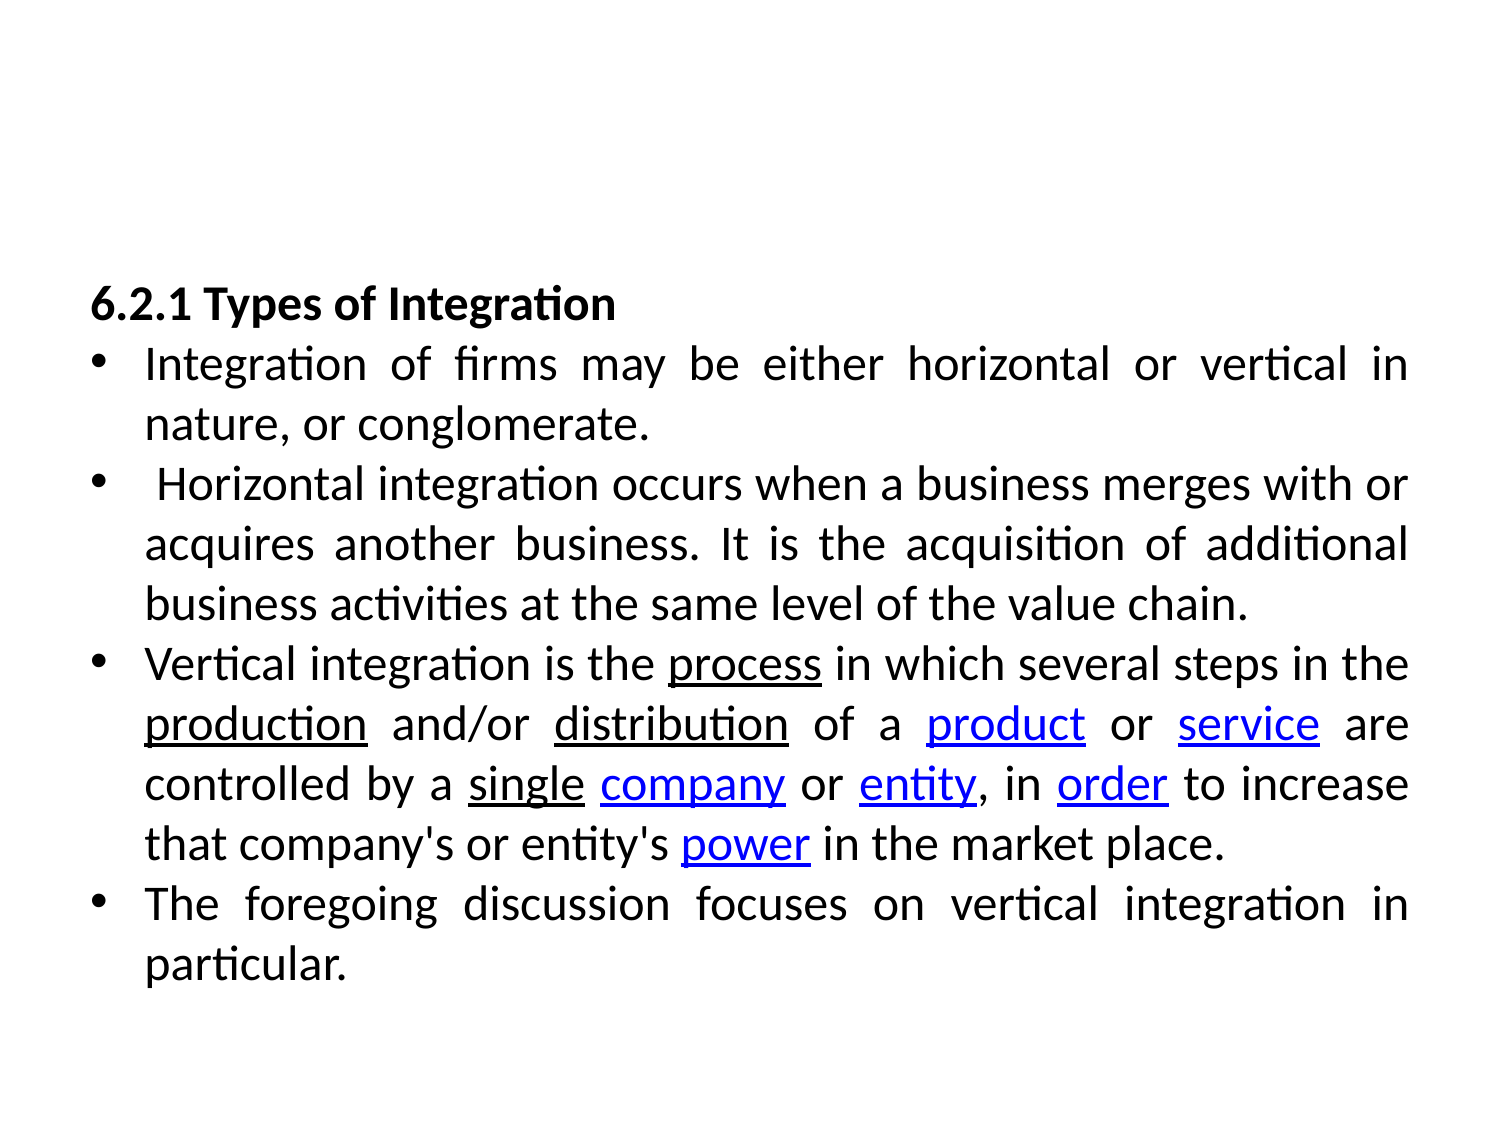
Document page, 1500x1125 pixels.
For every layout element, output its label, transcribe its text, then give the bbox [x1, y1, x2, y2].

list 6.2.1 Types of Integration Integration of firms may be either horizontal or vertical in nature, or conglomerate. Horizontal integration occurs when a business merges with or acquires another business. It is the acquisition of additional business activities at the same level of the value chain. Vertical integration is the process in which several steps in the production and/or distribution of a product or service are controlled by a single company or entity, in order to increase that company's or entity's power in the market place. The foregoing discussion focuses on vertical integration in particular. [75, 262, 1425, 1005]
